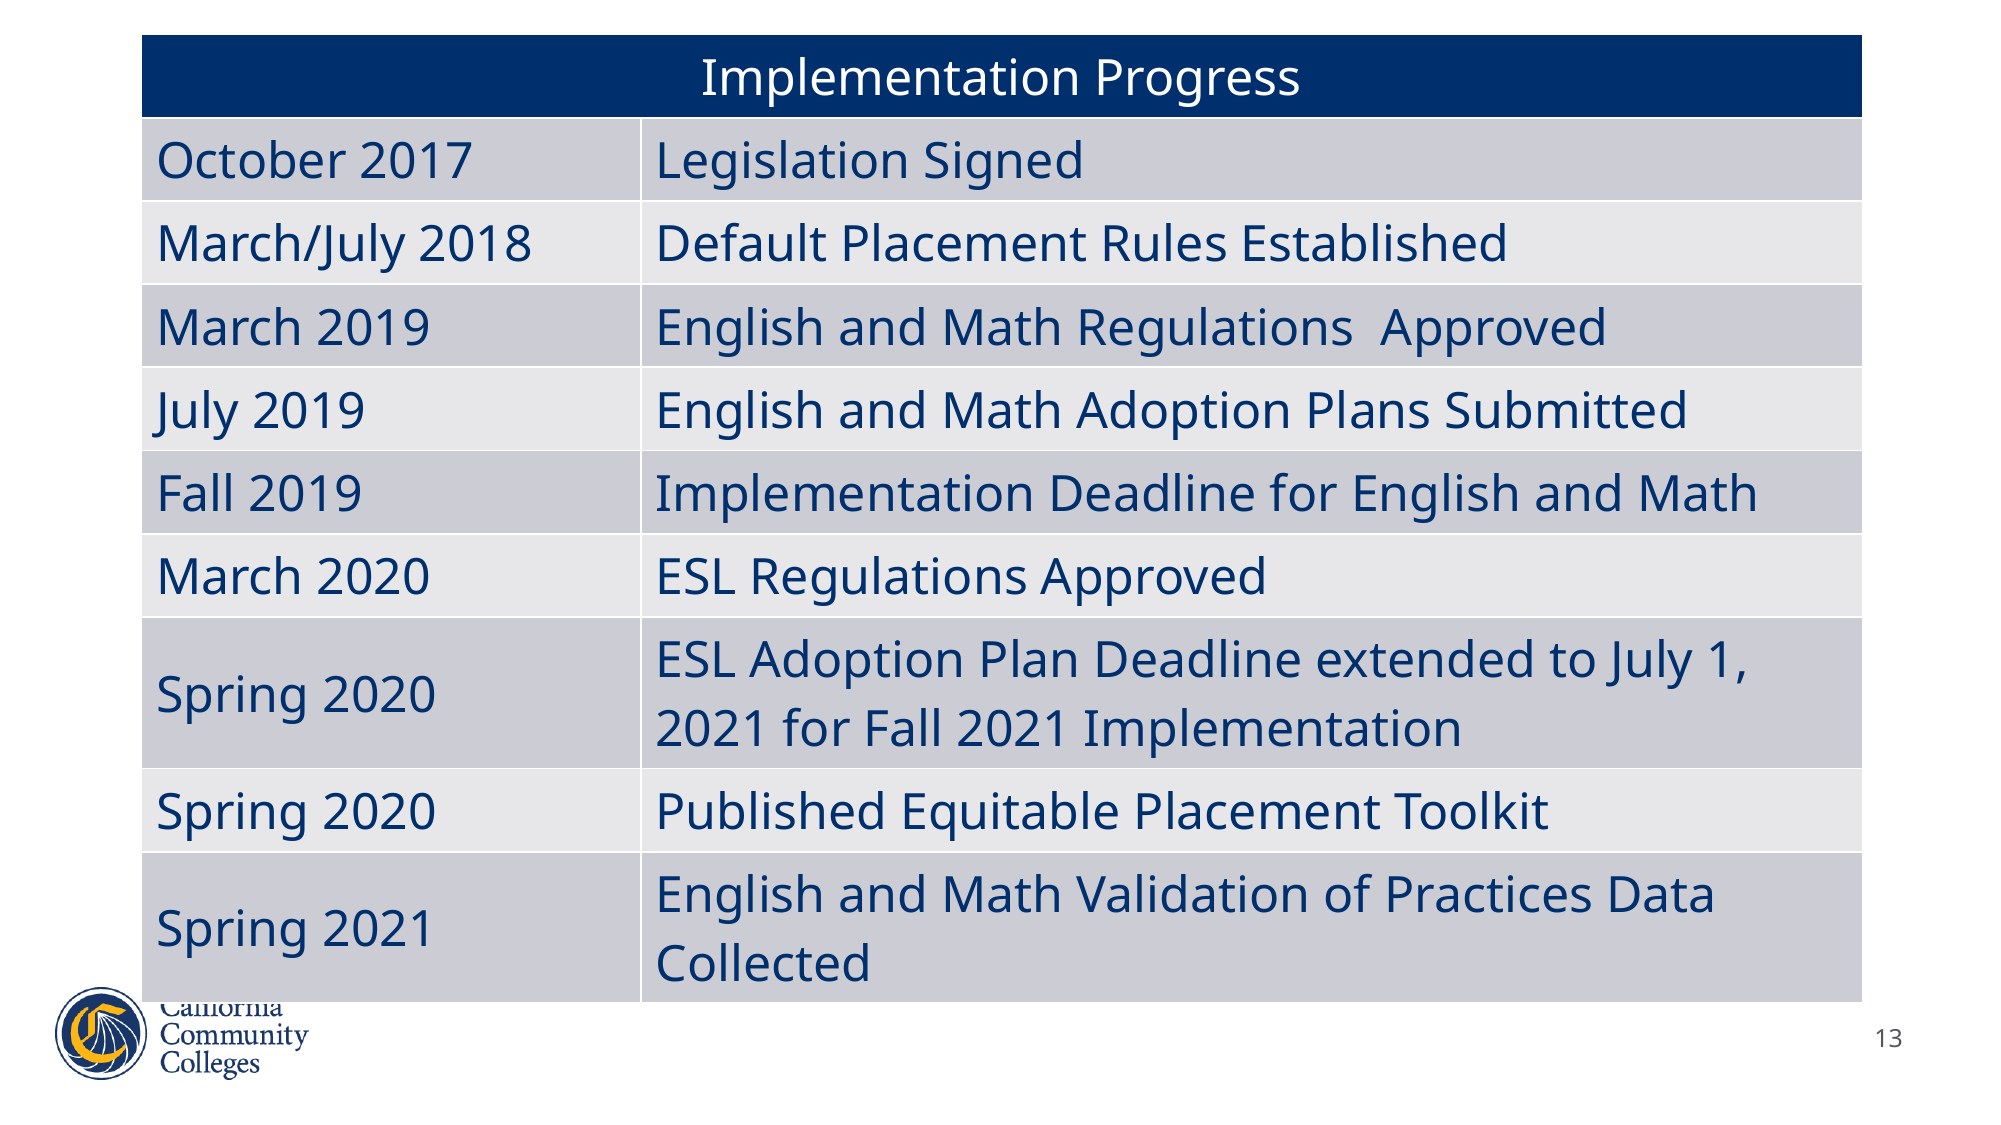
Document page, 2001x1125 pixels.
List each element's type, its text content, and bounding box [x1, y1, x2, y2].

table_cell English and Math Validation of Practices Data Collected [642, 853, 1862, 1002]
table_cell March 2019 [142, 285, 640, 366]
table_cell English and Math Regulations Approved [642, 285, 1862, 366]
table_cell Default Placement Rules Established [642, 202, 1862, 283]
table_cell Fall 2019 [142, 451, 640, 533]
table_cell Published Equitable Placement Toolkit [642, 769, 1862, 851]
table_cell ESL Regulations Approved [642, 535, 1862, 616]
table_header Implementation Progress [142, 35, 1862, 117]
table_cell ESL Adoption Plan Deadline extended to July 1, 2021 for Fall 2021 Implementation [642, 618, 1862, 768]
table_cell Legislation Signed [642, 119, 1862, 200]
table_cell March/July 2018 [142, 202, 640, 283]
table_cell Implementation Deadline for English and Math [642, 451, 1862, 533]
picture [52, 984, 312, 1083]
table_cell English and Math Adoption Plans Submitted [642, 368, 1862, 450]
slide_number 13 [1858, 1009, 1919, 1070]
table_cell Spring 2021 [142, 853, 640, 1002]
table_cell Spring 2020 [142, 769, 640, 851]
table_cell October 2017 [142, 119, 640, 200]
table_cell July 2019 [142, 368, 640, 450]
table_cell March 2020 [142, 535, 640, 616]
table_cell Spring 2020 [142, 618, 640, 768]
